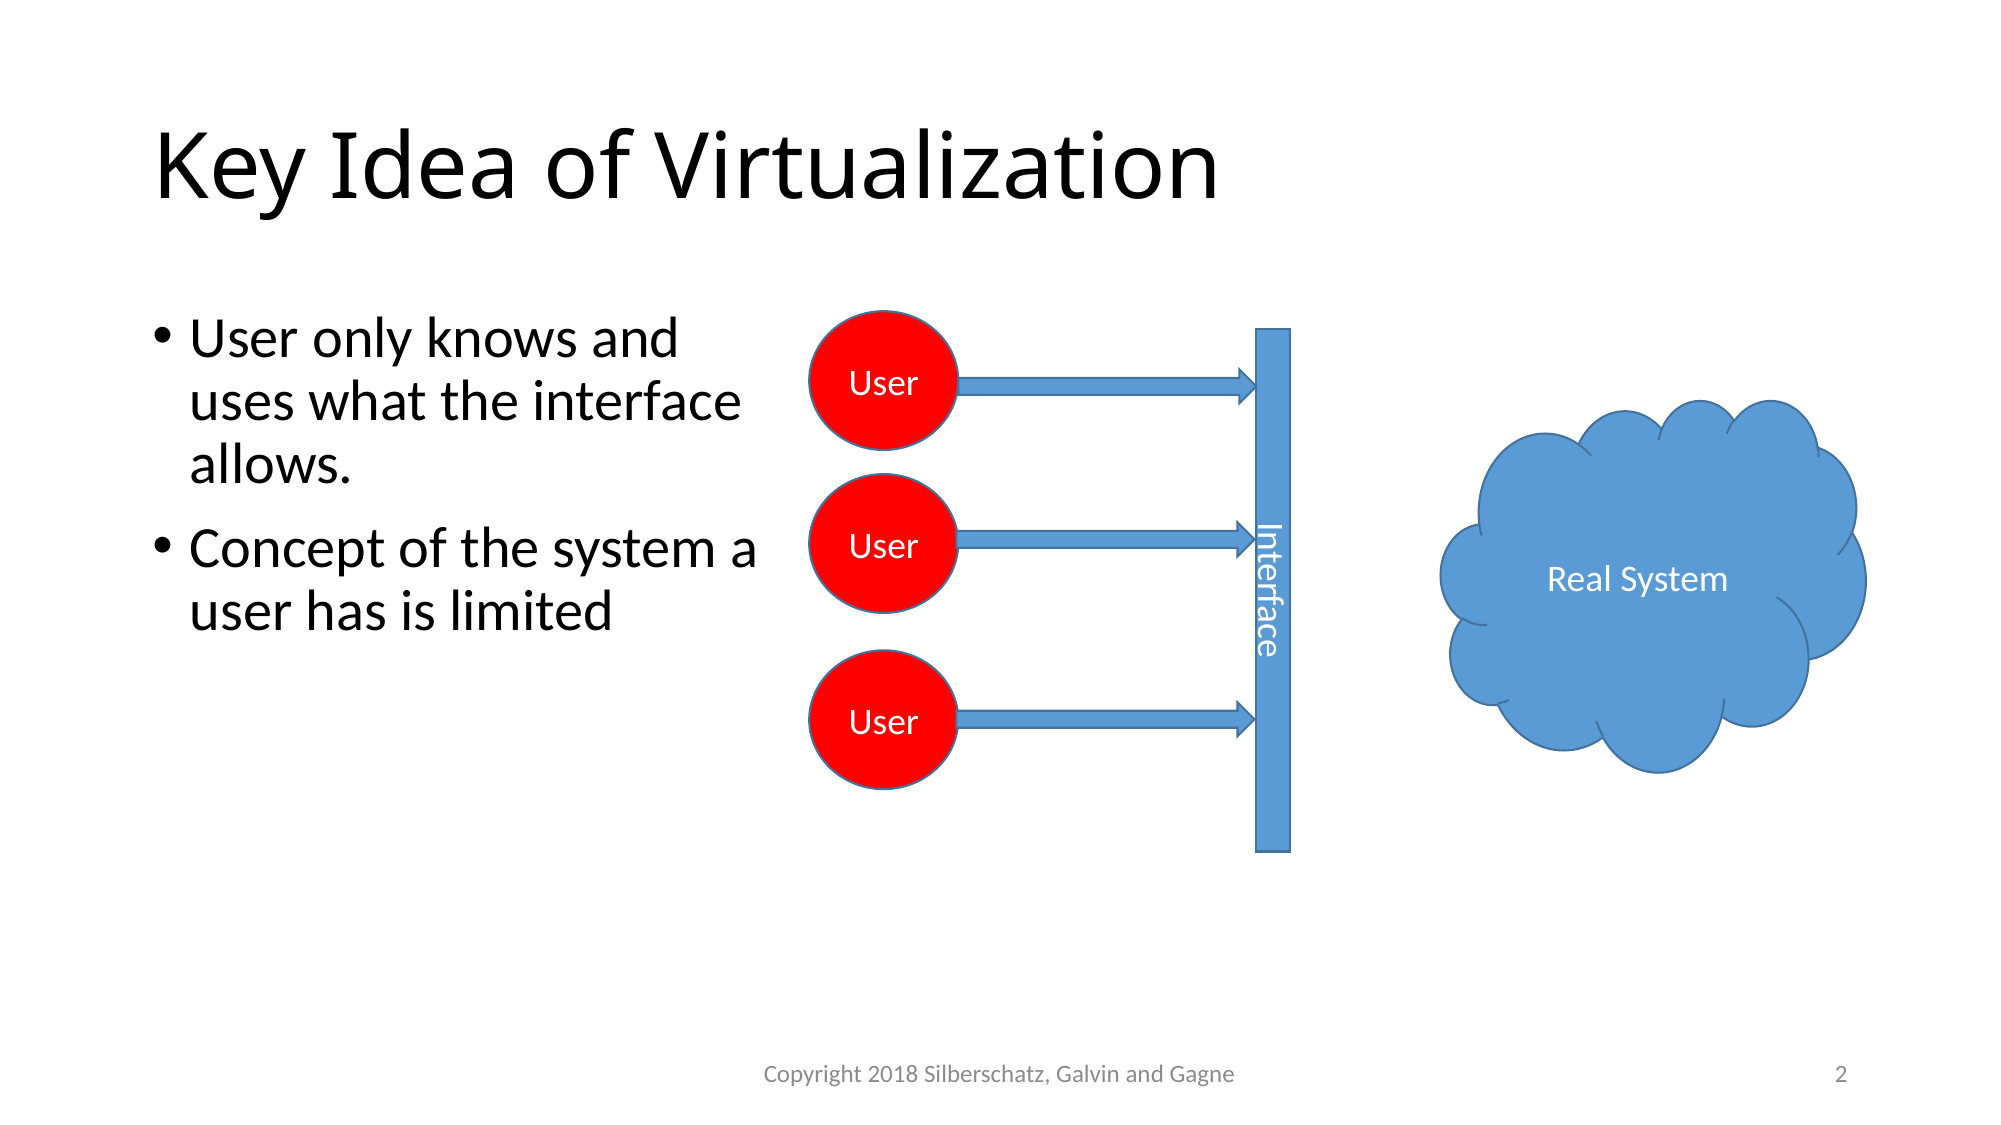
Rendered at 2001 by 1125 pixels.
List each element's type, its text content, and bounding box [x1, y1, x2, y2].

title Key Idea of Virtualization [137, 59, 1863, 278]
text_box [809, 311, 1866, 852]
list User only knows and uses what the interface allows. Concept of the system a user has is limited [137, 299, 776, 1014]
slide_number 2 [1412, 1042, 1863, 1103]
footer Copyright 2018 Silberschatz, Galvin and Gagne [662, 1042, 1338, 1103]
